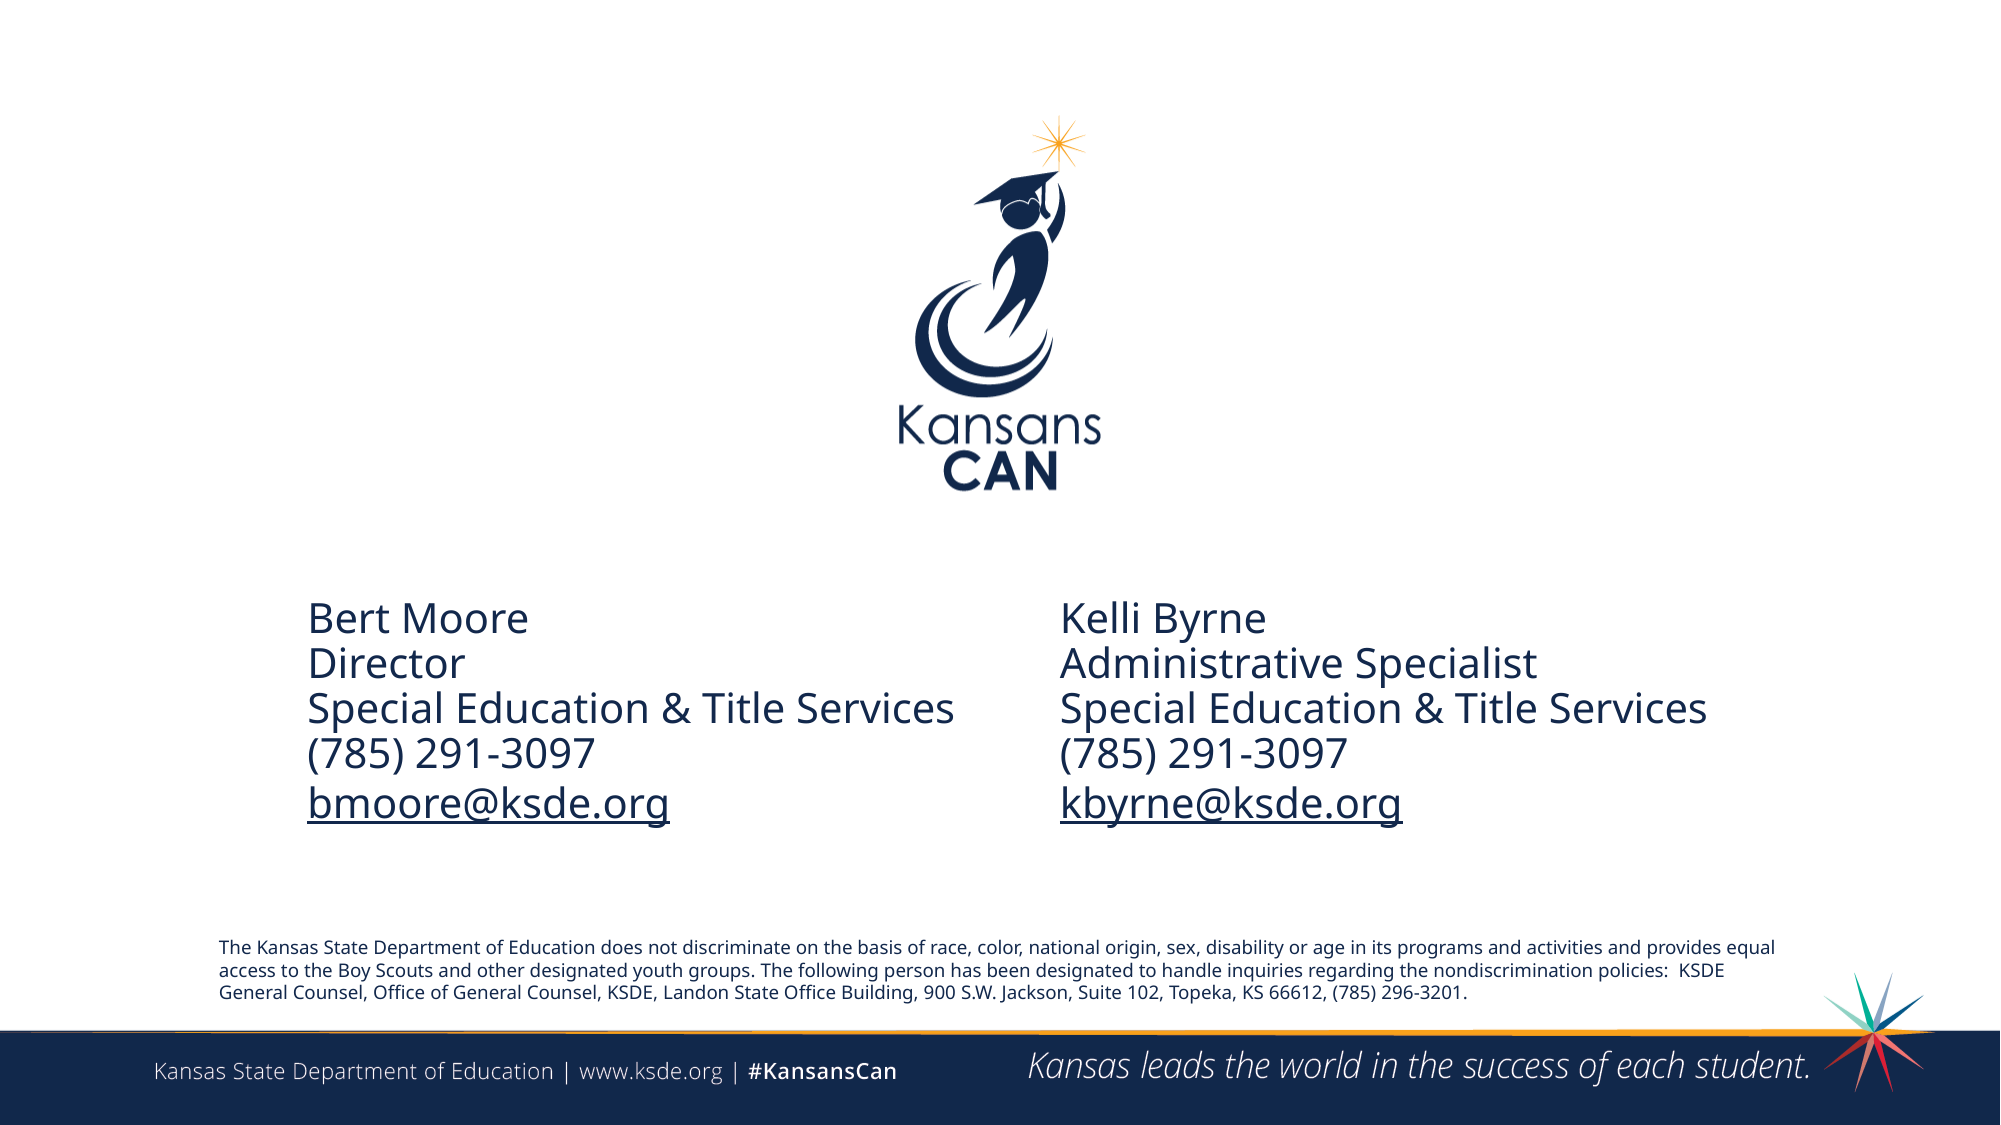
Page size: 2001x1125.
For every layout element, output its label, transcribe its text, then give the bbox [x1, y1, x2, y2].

list Bert Moore Director Special Education & Title Services (785) 291-3097 bmoore@ksde.org [217, 519, 971, 906]
list Kelli Byrne Administrative Specialist Special Education & Title Services (785) 291-3097 kbyrne@ksde.org [1044, 519, 1799, 906]
picture [0, 0, 2000, 1125]
